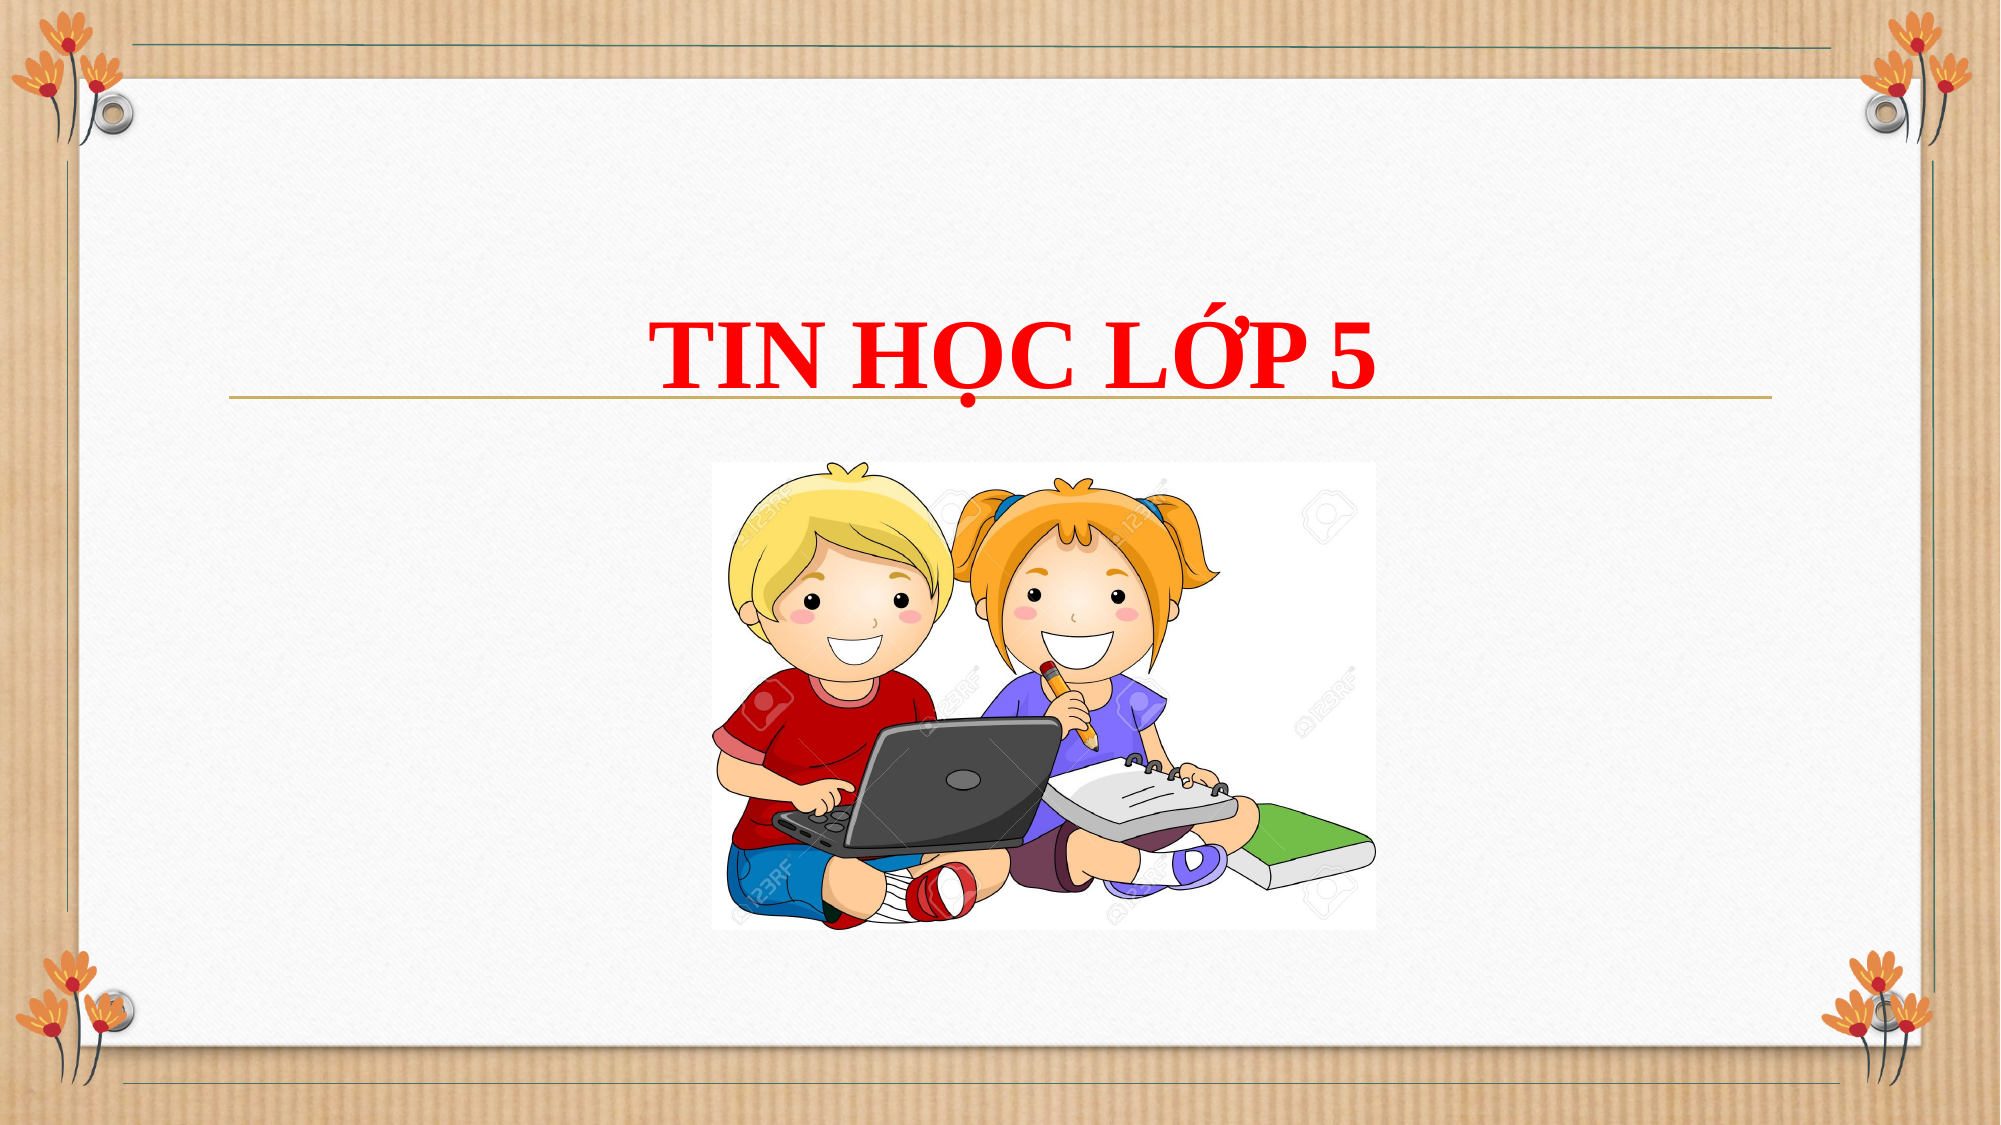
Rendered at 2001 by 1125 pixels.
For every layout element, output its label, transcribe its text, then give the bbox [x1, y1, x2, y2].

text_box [132, 44, 1832, 49]
picture [0, 0, 2001, 1125]
title TIN HỌC LỚP 5 [254, 239, 1774, 458]
